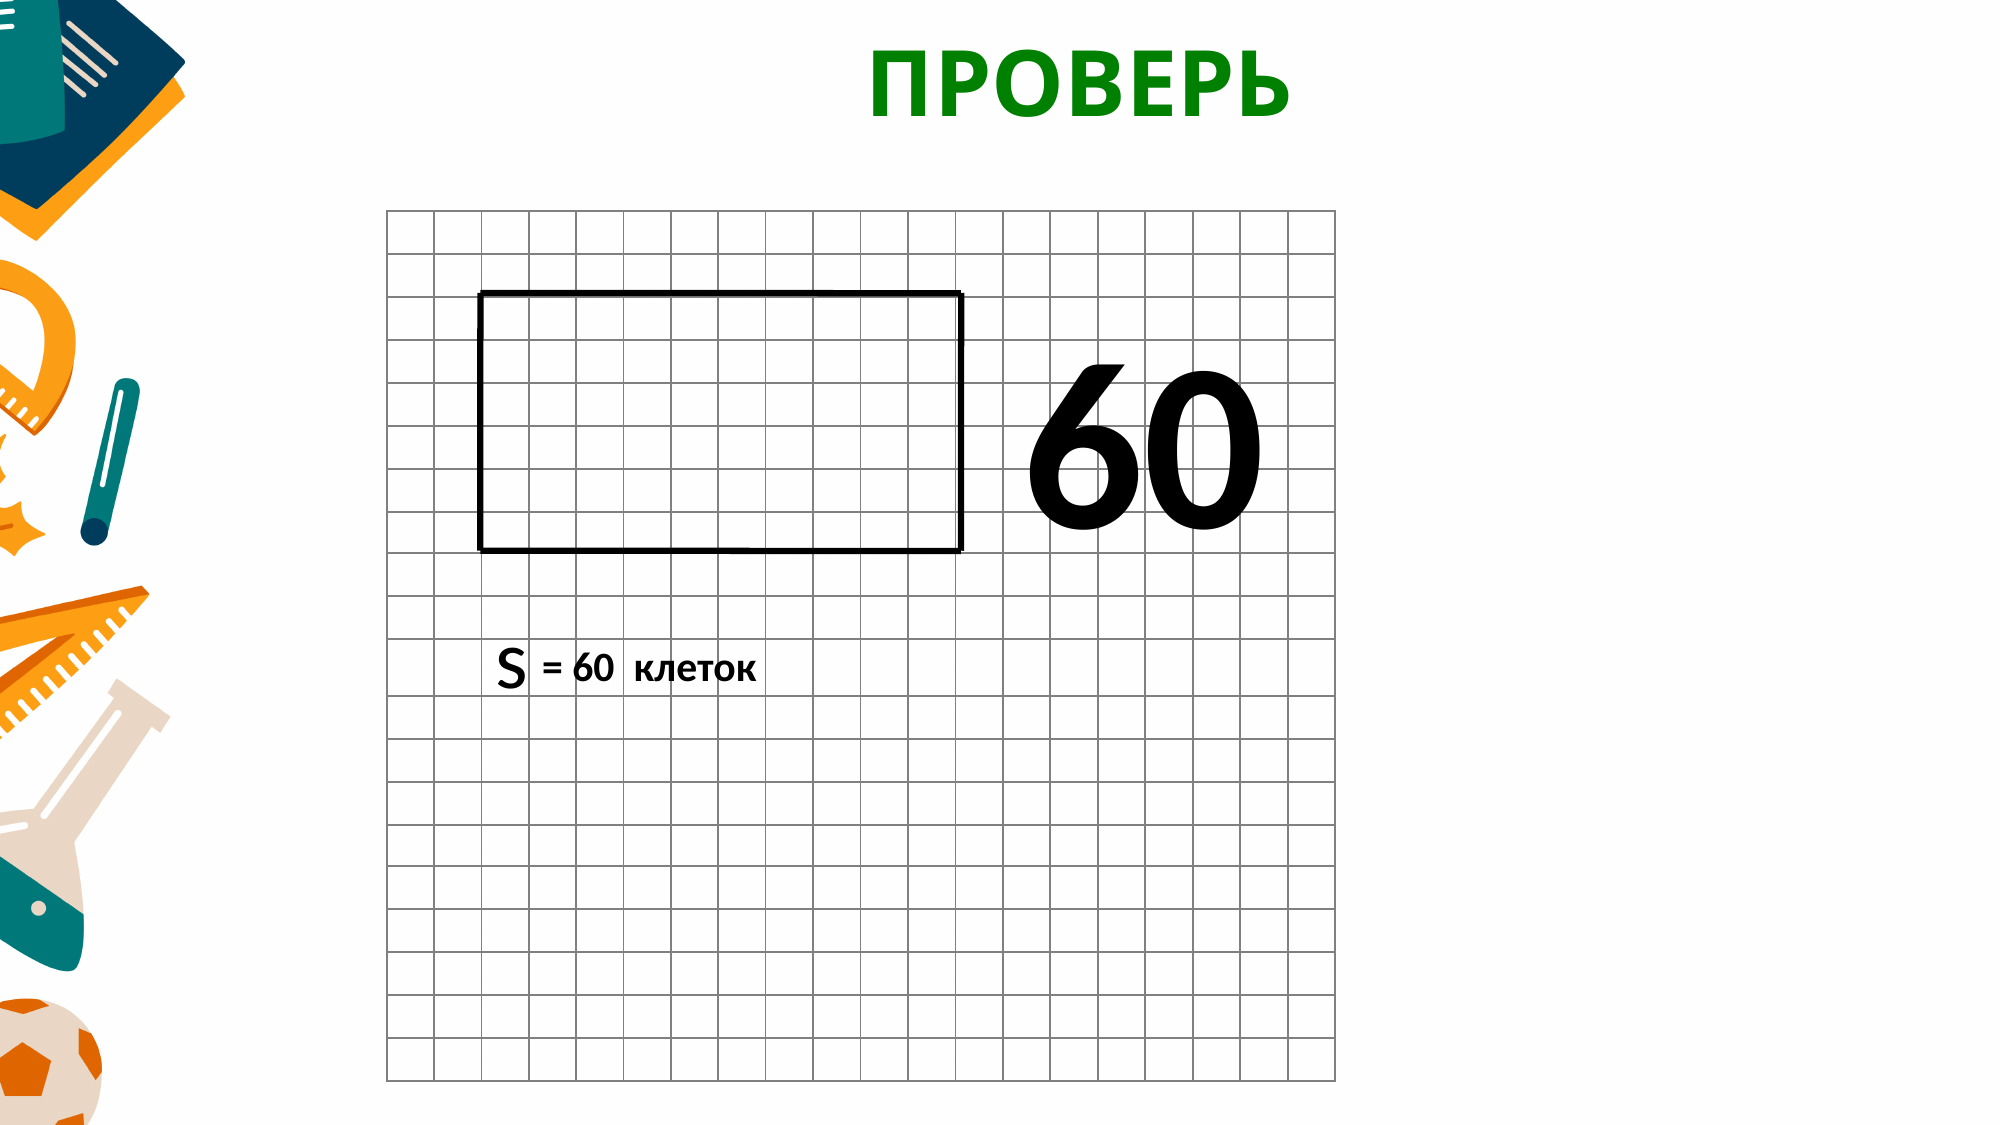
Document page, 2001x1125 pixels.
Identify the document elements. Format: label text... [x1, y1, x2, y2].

table_cell [1146, 740, 1192, 781]
table_cell [672, 427, 717, 468]
table_cell [1289, 867, 1334, 908]
table_cell [1313, 341, 1334, 382]
table_cell [766, 826, 812, 865]
table_cell [624, 554, 670, 595]
picture [0, 0, 106, 143]
table_cell [1004, 697, 1049, 738]
table_cell [1099, 640, 1144, 695]
table_cell [482, 713, 528, 738]
table_cell [814, 513, 860, 547]
table_cell [577, 698, 623, 738]
table_cell [1194, 255, 1239, 281]
table_cell [1289, 597, 1334, 638]
table_cell [956, 783, 1002, 824]
table_cell [1241, 584, 1287, 595]
table_cell [861, 910, 907, 951]
table_cell [1289, 783, 1334, 824]
table_header [1194, 212, 1239, 253]
table_cell [909, 255, 955, 290]
table_cell [814, 826, 860, 865]
table_cell [577, 783, 623, 824]
table_cell [672, 255, 717, 289]
table_cell [1099, 996, 1144, 1037]
table_cell [909, 697, 955, 738]
table_cell [861, 384, 907, 421]
table_cell [766, 298, 812, 339]
table_cell [1051, 867, 1097, 908]
table_cell [909, 910, 955, 951]
table_cell [1051, 826, 1097, 865]
table_cell [1313, 427, 1334, 468]
table_cell [766, 740, 812, 781]
table_cell [814, 953, 860, 994]
table_cell [388, 953, 433, 994]
table_cell [956, 867, 1002, 908]
table_header [1099, 212, 1144, 253]
table_cell [1241, 953, 1287, 994]
table_cell [814, 783, 860, 824]
table_cell [435, 826, 481, 865]
table_header [956, 212, 1002, 253]
table_cell [719, 953, 765, 994]
table_cell [965, 298, 1002, 339]
table_header [719, 212, 765, 253]
table_cell [672, 298, 717, 339]
table_cell [1194, 783, 1239, 824]
table_cell [1051, 740, 1097, 781]
table_cell [1146, 597, 1192, 638]
table_cell [1099, 826, 1144, 865]
table_cell [956, 255, 1002, 296]
table_cell [388, 640, 433, 695]
table_cell [530, 255, 575, 289]
table_cell [672, 341, 717, 382]
table_cell [388, 255, 433, 296]
table_cell [435, 427, 477, 468]
table_cell [719, 783, 765, 824]
table_cell [861, 341, 907, 382]
table_cell [1313, 384, 1334, 425]
table_cell [965, 427, 1002, 468]
table_cell [1146, 826, 1192, 865]
table_cell [530, 826, 575, 865]
table_cell [577, 867, 623, 908]
table_cell [1194, 953, 1239, 994]
table_cell [672, 698, 717, 738]
table_cell [961, 513, 1002, 552]
table_cell [1289, 996, 1334, 1037]
table_cell [861, 470, 907, 511]
table_header [861, 212, 907, 253]
table_cell [1146, 783, 1192, 824]
table_cell [577, 1039, 623, 1080]
table_cell [388, 597, 433, 638]
table_cell [719, 255, 765, 289]
table_cell [861, 996, 907, 1037]
table_cell [1194, 640, 1239, 695]
table_cell [814, 910, 860, 951]
table_cell [577, 996, 623, 1037]
table_cell [435, 597, 480, 638]
table_cell [766, 513, 812, 547]
table_cell [624, 470, 670, 511]
table_cell [1004, 255, 1049, 296]
table_cell [388, 513, 433, 552]
table_header [1004, 212, 1049, 253]
table_cell [484, 427, 528, 468]
table_header [388, 212, 433, 253]
title ПРОВЕРЬ [217, 22, 1943, 151]
table_cell [672, 953, 717, 994]
table_cell [1099, 783, 1144, 824]
table_cell [719, 826, 765, 865]
table_cell [909, 341, 955, 382]
table_cell [766, 953, 812, 994]
table_cell [577, 554, 623, 595]
table_cell [1146, 910, 1192, 951]
table_cell [484, 513, 528, 547]
table_cell [1051, 783, 1097, 824]
table_cell [530, 341, 575, 382]
table_cell [388, 867, 433, 908]
table_cell [388, 697, 433, 738]
table_cell [1194, 697, 1239, 738]
table_cell [672, 996, 717, 1037]
table_cell [388, 427, 433, 468]
table_cell [1241, 996, 1287, 1037]
table_cell [861, 298, 907, 339]
table_cell [388, 298, 433, 339]
table_cell [766, 255, 812, 289]
table_cell [909, 826, 955, 865]
table_cell [766, 384, 812, 425]
table_cell [861, 698, 907, 738]
table_cell [577, 384, 623, 425]
table_cell [861, 826, 907, 865]
table_cell [624, 953, 670, 994]
table_cell [1241, 740, 1287, 781]
table_cell [814, 298, 860, 339]
table_cell [719, 597, 765, 632]
table_cell [672, 384, 717, 425]
table_cell [909, 783, 955, 824]
table_cell [1099, 1039, 1144, 1080]
table_cell [577, 255, 623, 289]
table_cell [530, 470, 575, 511]
table_cell [1004, 996, 1049, 1037]
table_cell [530, 597, 575, 632]
table_cell [672, 1039, 717, 1080]
table_cell [719, 554, 765, 595]
table_cell [1051, 640, 1097, 695]
table_cell [672, 470, 717, 511]
table_cell [1194, 826, 1239, 865]
table_cell [577, 826, 623, 865]
table_cell [861, 953, 907, 994]
table_cell [435, 554, 481, 595]
table_cell [577, 910, 623, 951]
table_cell [388, 910, 433, 951]
table_cell [482, 740, 528, 781]
table_cell [672, 513, 717, 547]
table_header [1051, 212, 1097, 253]
table_cell [766, 996, 812, 1037]
table_cell [672, 826, 717, 865]
table_cell [1099, 597, 1144, 638]
table_cell [482, 867, 528, 908]
table_cell [1241, 910, 1287, 951]
table_cell [1194, 740, 1239, 781]
table_cell [1194, 1039, 1239, 1080]
table_cell [1051, 597, 1097, 638]
table_cell [484, 384, 528, 421]
table_cell [719, 740, 765, 781]
table_cell [672, 867, 717, 908]
table_cell [1004, 554, 1049, 595]
table_header [672, 212, 717, 253]
table_cell [719, 1039, 765, 1080]
table_cell [814, 384, 860, 425]
table_cell [530, 384, 575, 421]
table_cell [719, 513, 765, 547]
table_cell [1289, 826, 1334, 865]
table_cell [435, 1039, 481, 1080]
table_cell [1194, 584, 1239, 595]
table_cell [719, 427, 765, 468]
table_cell [435, 783, 481, 824]
table_cell [388, 783, 433, 824]
table_cell [435, 255, 481, 296]
text_box s [480, 597, 528, 713]
table_cell [482, 783, 528, 824]
table_cell [1051, 697, 1097, 738]
table_cell [388, 1039, 433, 1080]
table_cell [766, 597, 812, 632]
table_header [530, 212, 575, 253]
table_cell [766, 470, 812, 511]
table_header [814, 212, 860, 253]
table_cell [956, 697, 1002, 738]
table_cell [719, 341, 765, 382]
table_cell [1004, 640, 1049, 695]
table_cell [435, 740, 481, 781]
table_cell [1241, 697, 1287, 738]
table_cell [909, 597, 955, 638]
table_cell [1099, 584, 1144, 595]
table_cell [814, 255, 860, 290]
table_cell [956, 597, 1002, 638]
table_cell [1289, 640, 1334, 695]
table_cell [624, 384, 670, 425]
table_cell [1004, 867, 1049, 908]
table_cell [482, 996, 528, 1037]
table_cell [814, 740, 860, 781]
table_cell [814, 1039, 860, 1080]
table_cell [719, 867, 765, 908]
table_cell [1051, 953, 1097, 994]
table_cell [1099, 867, 1144, 908]
table_cell [530, 740, 575, 781]
table_cell [909, 740, 955, 781]
table_cell [1004, 597, 1049, 638]
table_header [624, 212, 670, 253]
table_cell [1194, 597, 1239, 638]
table_cell [435, 513, 480, 552]
table_cell [719, 470, 765, 511]
table_cell [1051, 996, 1097, 1037]
table_cell [956, 554, 1002, 595]
table_cell [861, 740, 907, 781]
table_cell [1051, 1039, 1097, 1080]
table_cell [530, 298, 575, 339]
table_cell [1289, 953, 1334, 994]
table_cell [1313, 513, 1334, 552]
table_cell [719, 698, 765, 738]
table_cell [624, 513, 670, 547]
table_cell [624, 597, 670, 632]
table_cell [530, 554, 575, 595]
table_cell [624, 783, 670, 824]
table_cell [577, 513, 623, 547]
table_cell [766, 698, 812, 738]
table_header [577, 212, 623, 253]
table_cell [388, 554, 433, 595]
table_cell [577, 953, 623, 994]
table_cell [435, 953, 481, 994]
table_cell [766, 867, 812, 908]
table_cell [435, 910, 481, 951]
table_cell [435, 341, 477, 382]
table_cell [909, 1039, 955, 1080]
table_cell [624, 255, 670, 289]
table_cell [482, 826, 528, 865]
table_cell [909, 298, 955, 339]
table_cell [814, 470, 860, 511]
table_cell [1146, 584, 1192, 595]
table_cell [766, 341, 812, 382]
table_cell [435, 996, 481, 1037]
table_cell [530, 1039, 575, 1080]
table_cell [624, 867, 670, 908]
table_cell [814, 555, 860, 595]
table_cell [530, 996, 575, 1037]
table_cell [861, 427, 907, 468]
table_cell [624, 298, 670, 339]
table_cell [965, 341, 1002, 382]
table_cell [1146, 697, 1192, 738]
table_cell [482, 953, 528, 994]
table_cell [1099, 953, 1144, 994]
picture [0, 0, 2000, 1125]
table_cell [484, 341, 528, 382]
table_cell [530, 953, 575, 994]
table_cell [435, 867, 481, 908]
table_cell [1313, 298, 1334, 339]
table_cell [624, 740, 670, 781]
table_cell [1004, 910, 1049, 951]
table_cell [482, 910, 528, 951]
table_cell [766, 910, 812, 951]
table_cell [861, 255, 907, 290]
table_cell [1146, 867, 1192, 908]
table_header [909, 212, 955, 253]
table_cell [624, 996, 670, 1037]
table_header [766, 212, 812, 253]
table_cell [1099, 740, 1144, 781]
table_header [1146, 212, 1192, 253]
table_cell [719, 996, 765, 1037]
table_cell [909, 996, 955, 1037]
table_cell [719, 910, 765, 951]
table_cell [1289, 554, 1334, 595]
table_cell [719, 298, 765, 339]
table_cell [1004, 740, 1049, 781]
table_cell [435, 640, 480, 695]
table_cell [1289, 697, 1334, 738]
table_cell [861, 597, 907, 632]
table_cell [814, 867, 860, 908]
table_cell [530, 427, 575, 468]
table_cell [482, 1039, 528, 1080]
table_cell [909, 384, 955, 421]
table_cell [956, 953, 1002, 994]
table_cell [956, 1039, 1002, 1080]
table_cell [530, 910, 575, 951]
table_cell [1289, 910, 1334, 951]
table_cell [388, 341, 433, 382]
table_cell [814, 341, 860, 382]
table_cell [672, 597, 717, 632]
table_cell [482, 554, 528, 595]
table_cell [861, 1039, 907, 1080]
table_cell [766, 555, 812, 595]
table_cell [1146, 996, 1192, 1037]
table_cell [1241, 1039, 1287, 1080]
table_cell [577, 298, 623, 339]
table_cell [435, 470, 477, 511]
table_cell [530, 867, 575, 908]
table_header [1241, 212, 1287, 253]
table_cell [1241, 867, 1287, 908]
table_cell [1051, 910, 1097, 951]
table_cell [956, 740, 1002, 781]
table_cell [861, 867, 907, 908]
table_cell [861, 783, 907, 824]
table_cell [1289, 1039, 1334, 1080]
table_cell [388, 740, 433, 781]
table_cell [1146, 1039, 1192, 1080]
table_cell [1146, 640, 1192, 695]
table_cell [1004, 783, 1049, 824]
table_cell [1004, 953, 1049, 994]
table_cell [965, 470, 1002, 511]
table_cell [814, 996, 860, 1037]
table_cell [672, 740, 717, 781]
table_cell [766, 427, 812, 468]
table_cell [766, 783, 812, 824]
table_cell [482, 255, 528, 289]
table_cell [624, 427, 670, 468]
table_cell [1241, 783, 1287, 824]
table_cell [484, 298, 528, 339]
table_cell [909, 555, 955, 595]
table_cell [861, 555, 907, 595]
table_cell [624, 826, 670, 865]
table_cell [388, 384, 433, 421]
table_cell [1241, 255, 1287, 281]
table_cell [956, 910, 1002, 951]
table_cell [1194, 867, 1239, 908]
table_cell [1051, 584, 1097, 595]
table_cell [577, 427, 623, 468]
table_cell [1004, 1039, 1049, 1080]
table_cell [1241, 640, 1287, 695]
table_cell [1146, 255, 1192, 281]
text_box 60 [1007, 281, 1313, 584]
table_cell [719, 384, 765, 425]
table_cell [672, 554, 717, 595]
table_cell [530, 783, 575, 824]
table_cell [1241, 597, 1287, 638]
table_cell [909, 470, 955, 511]
table_cell [388, 826, 433, 865]
table_cell [965, 384, 1002, 421]
table_cell [624, 910, 670, 951]
table_cell [1099, 255, 1144, 281]
table_cell [1241, 826, 1287, 865]
table_cell [814, 698, 860, 738]
table_cell [861, 513, 907, 547]
table_cell [435, 298, 477, 339]
table_cell [956, 996, 1002, 1037]
table_cell [672, 910, 717, 951]
table_cell [1146, 953, 1192, 994]
table_cell [1313, 470, 1334, 511]
table_header [1289, 212, 1334, 253]
text_box = 60 клеток [527, 632, 914, 698]
table_cell [624, 1039, 670, 1080]
table_cell [435, 384, 477, 421]
table_header [482, 212, 528, 253]
table_cell [1051, 255, 1097, 281]
table_cell [624, 341, 670, 382]
table_cell [577, 341, 623, 382]
table_cell [909, 513, 955, 547]
table_cell [914, 640, 955, 695]
table_cell [766, 1039, 812, 1080]
table_cell [435, 697, 481, 738]
table_cell [1004, 826, 1049, 865]
table_cell [388, 470, 433, 511]
table_cell [1289, 255, 1334, 296]
table_cell [814, 597, 860, 632]
table_cell [577, 597, 623, 632]
table_cell [530, 698, 575, 738]
table_cell [1099, 697, 1144, 738]
table_cell [909, 953, 955, 994]
picture [67, 22, 118, 65]
table_cell [909, 427, 955, 468]
table_cell [530, 513, 575, 547]
table_cell [388, 996, 433, 1037]
table_cell [909, 867, 955, 908]
table_cell [1099, 910, 1144, 951]
table_cell [814, 427, 860, 468]
table_cell [577, 470, 623, 511]
table_cell [1194, 996, 1239, 1037]
table_cell [1194, 910, 1239, 951]
table_cell [577, 740, 623, 781]
table_cell [956, 640, 1002, 695]
table_cell [624, 698, 670, 738]
table_cell [672, 783, 717, 824]
table_cell [484, 470, 528, 511]
table_header [435, 212, 481, 253]
table_cell [1289, 740, 1334, 781]
table_cell [956, 826, 1002, 865]
